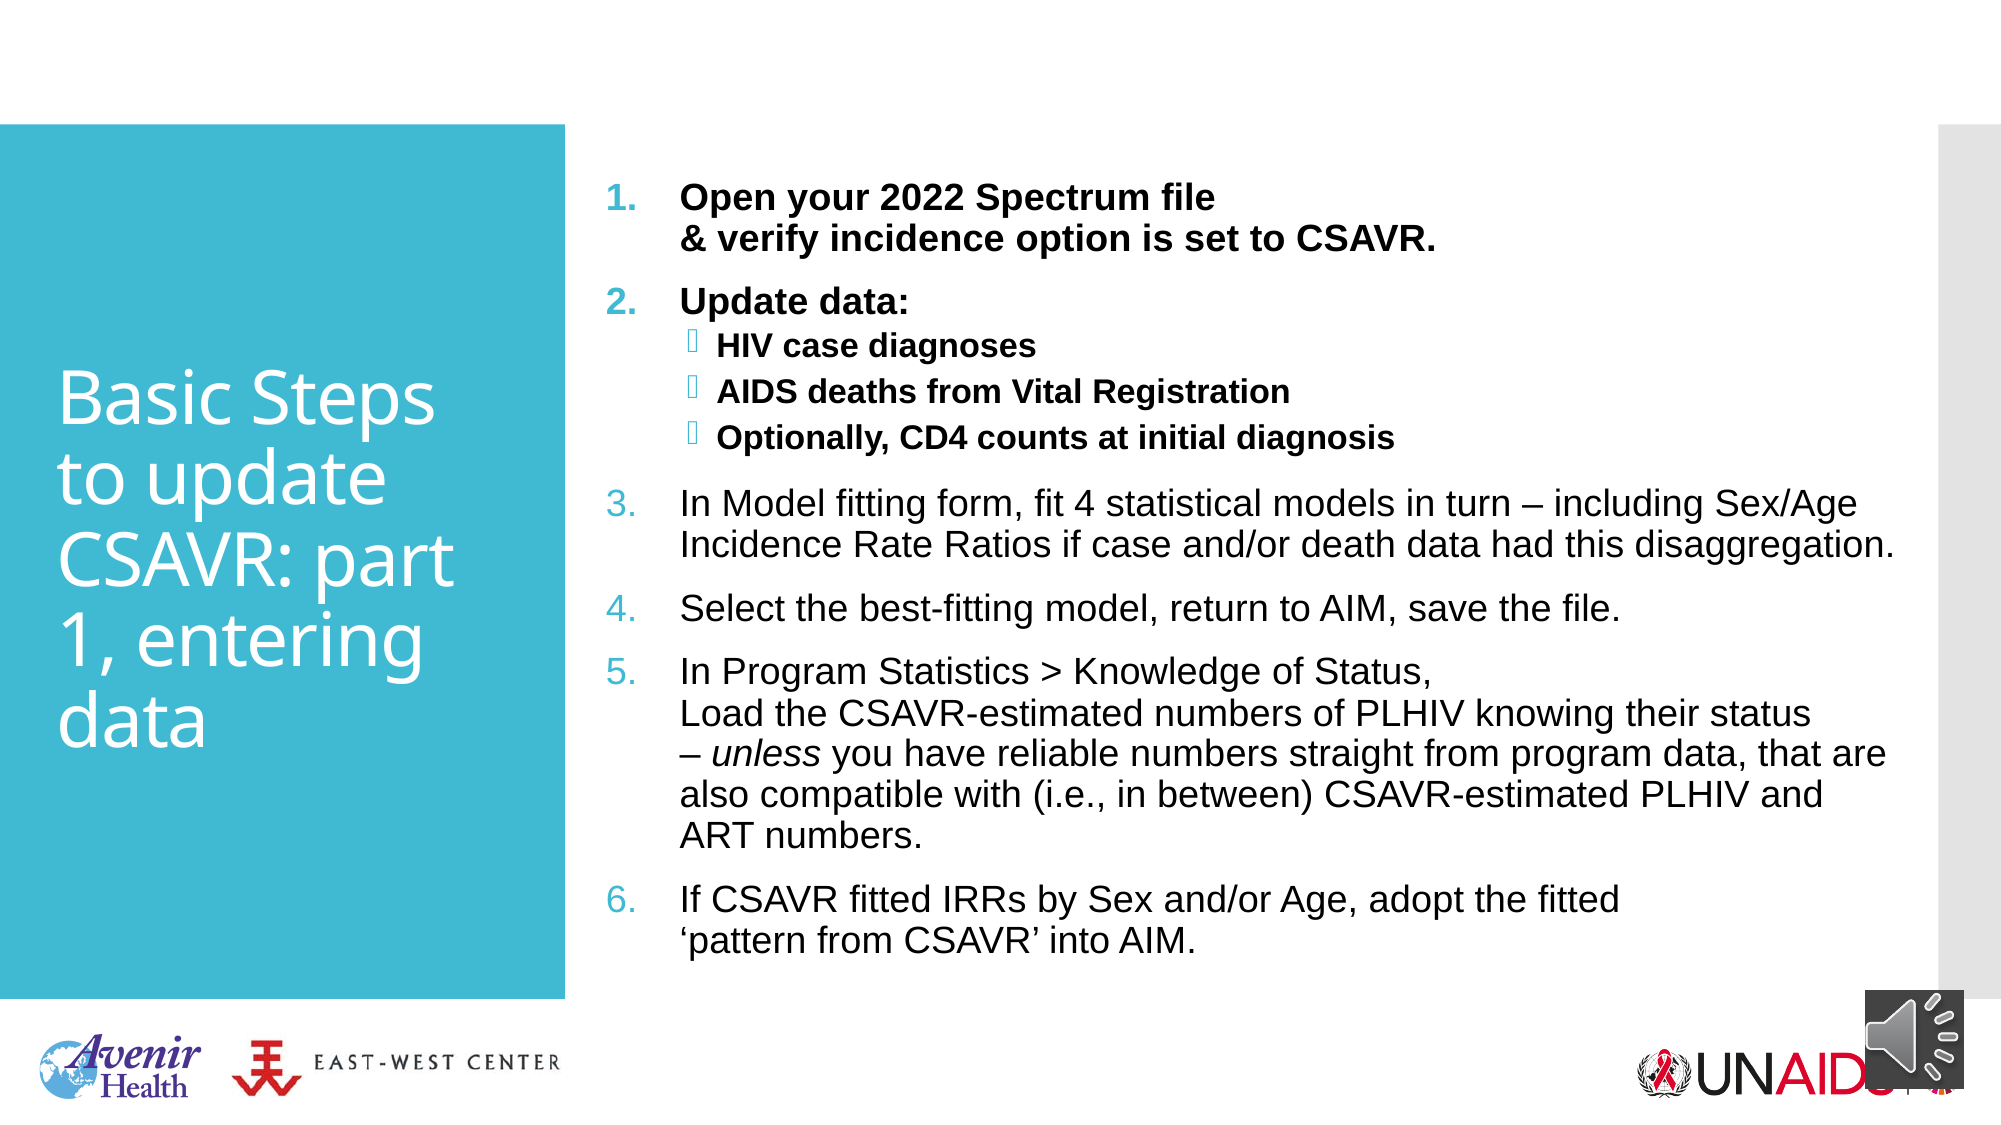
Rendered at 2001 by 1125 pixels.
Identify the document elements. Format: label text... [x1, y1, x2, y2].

picture [37, 1033, 205, 1100]
title Basic Steps to update CSAVR: part 1, entering data [41, 184, 525, 940]
picture [1637, 989, 1965, 1098]
list Open your 2022 Spectrum file & verify incidence option is set to CSAVR. Update data: HIV case diagnoses AIDS deaths from Vital Registration Optionally, CD4 counts at initial diagnosis In Model fitting form, fit 4 statistical models in turn – including Sex/Age Incidence Rate Ratios if case and/or death data had this disaggregation. Select the best-fitting model, return to AIM, save the file. In Program Statistics > Knowledge of Status, Load the CSAVR-estimated numbers of PLHIV knowing their status – unless you have reliable numbers straight from program data, that are also compatible with (i.e., in between) CSAVR-estimated PLHIV and ART numbers. If CSAVR fitted IRRs by Sex and/or Age, adopt the fitted ‘pattern from CSAVR’ into AIM. [590, 149, 1915, 990]
picture [220, 1032, 568, 1098]
